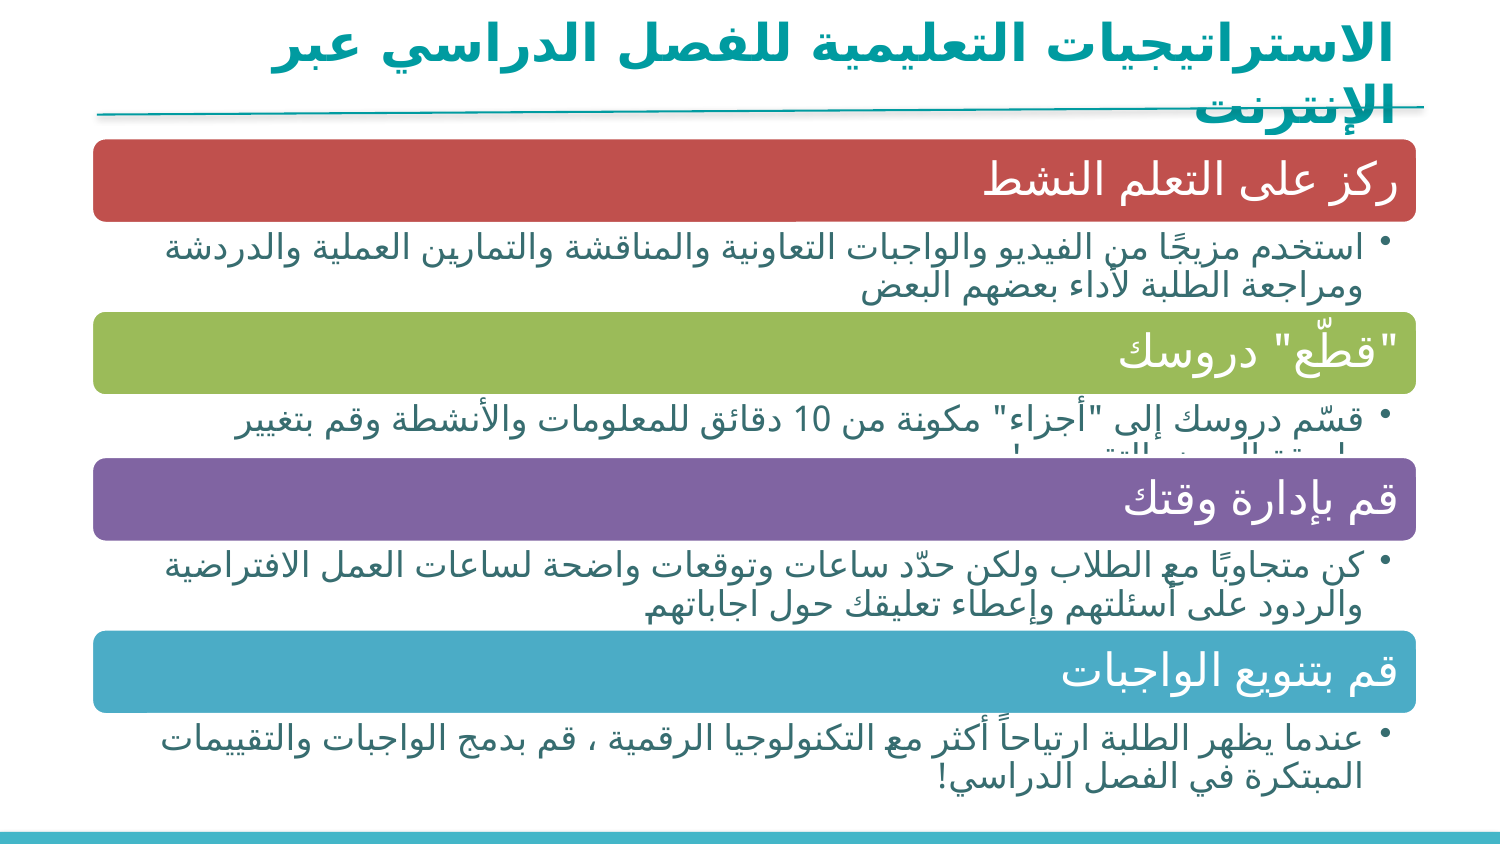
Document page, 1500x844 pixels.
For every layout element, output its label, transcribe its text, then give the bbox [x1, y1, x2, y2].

text_box الاستراتيجيات التعليمية للفصل الدراسي عبر الإنترنت [87, 1, 1413, 134]
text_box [96, 107, 1425, 115]
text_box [90, 133, 1419, 806]
text_box [0, 831, 1500, 844]
